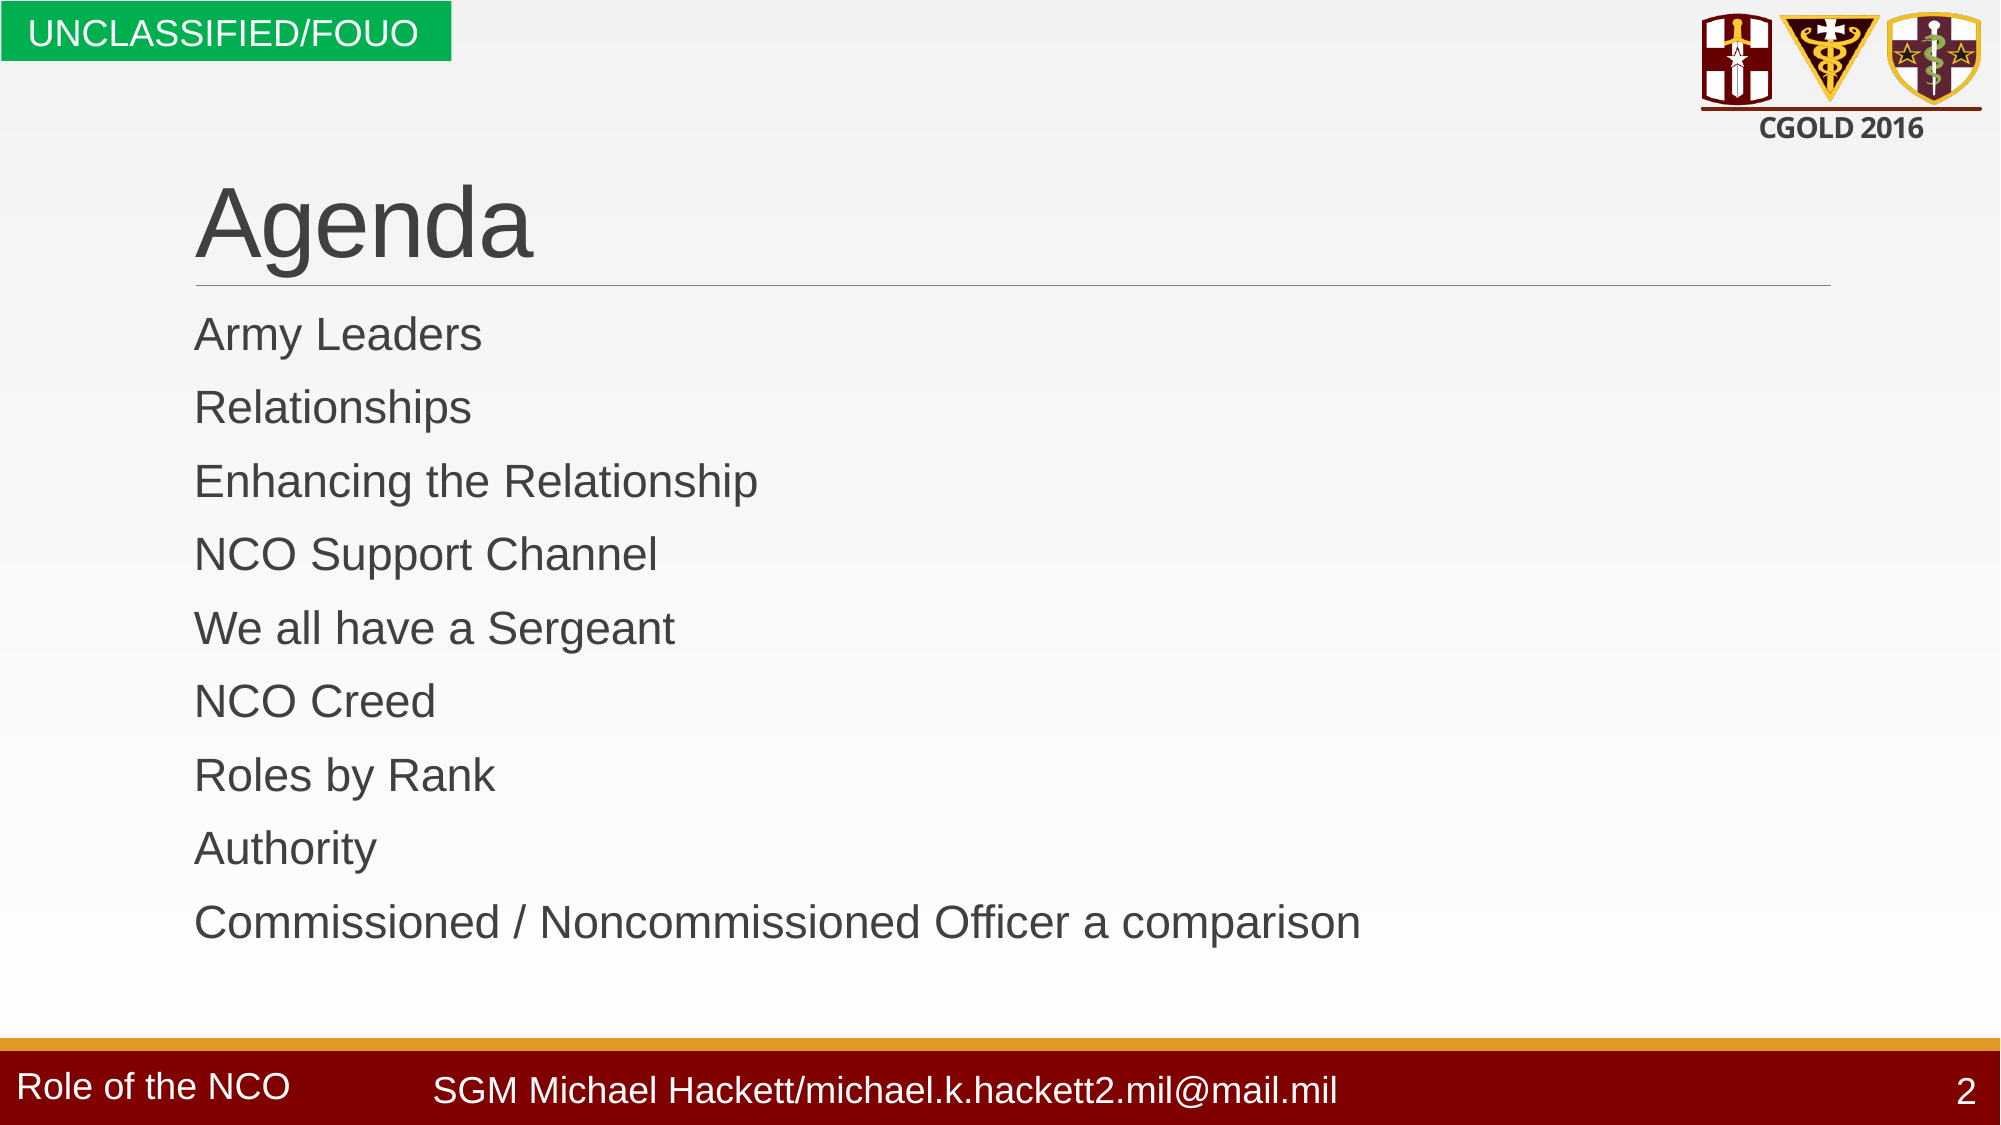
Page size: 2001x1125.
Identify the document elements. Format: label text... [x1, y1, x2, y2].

picture [1887, 12, 1981, 105]
picture [1702, 11, 1772, 47]
list Army Leaders Relationships Enhancing the Relationship NCO Support Channel We all have a Sergeant NCO Creed Roles by Rank Authority Commissioned / Noncommissioned Officer a comparison [180, 302, 1830, 963]
title Agenda [180, 47, 1830, 285]
slide_number 2 [1541, 1059, 1992, 1120]
picture [1779, 15, 1880, 102]
